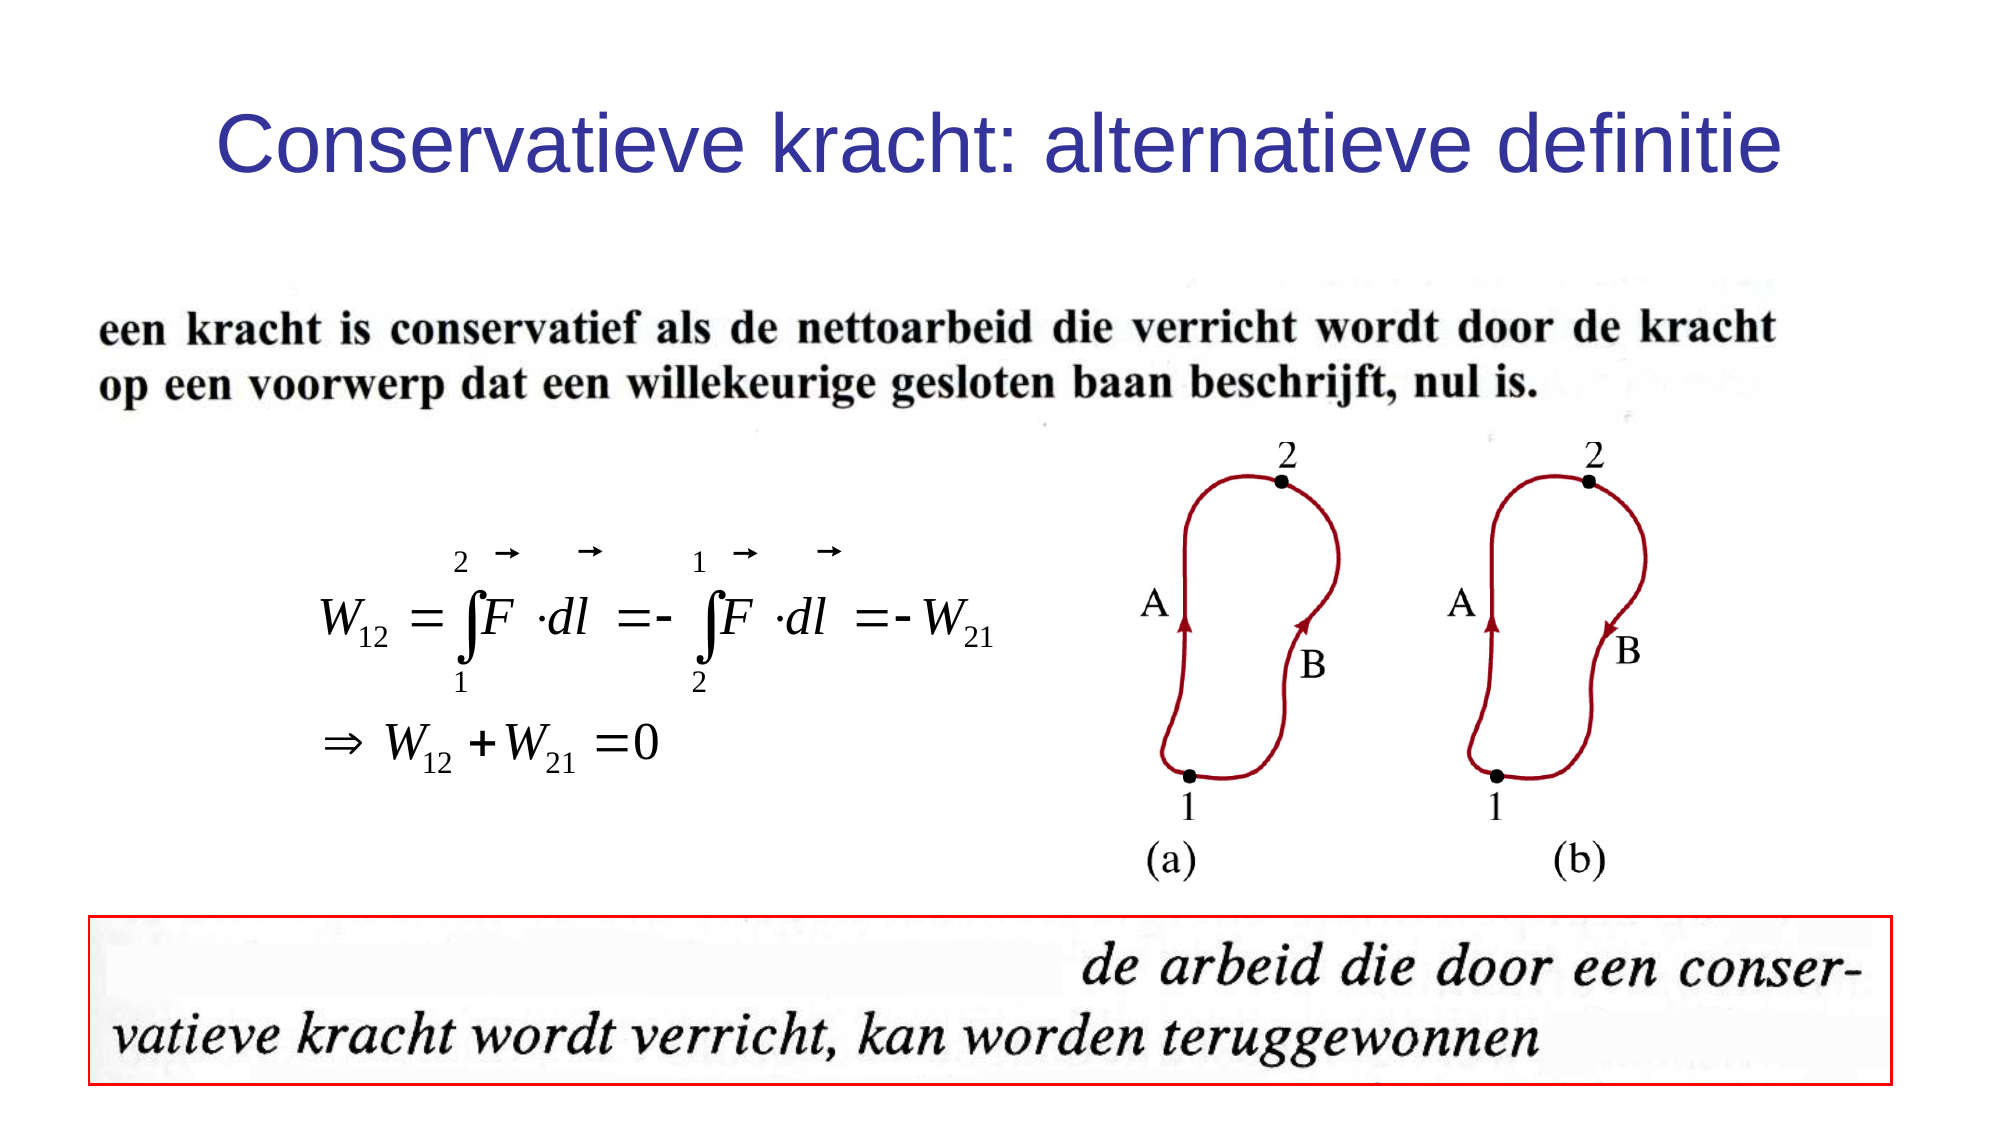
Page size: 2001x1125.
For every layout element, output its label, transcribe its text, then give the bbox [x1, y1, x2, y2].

picture [90, 917, 1891, 1084]
title Conservatieve kracht: alternatieve definitie [99, 45, 1900, 233]
picture [59, 278, 1780, 886]
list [314, 536, 1001, 786]
